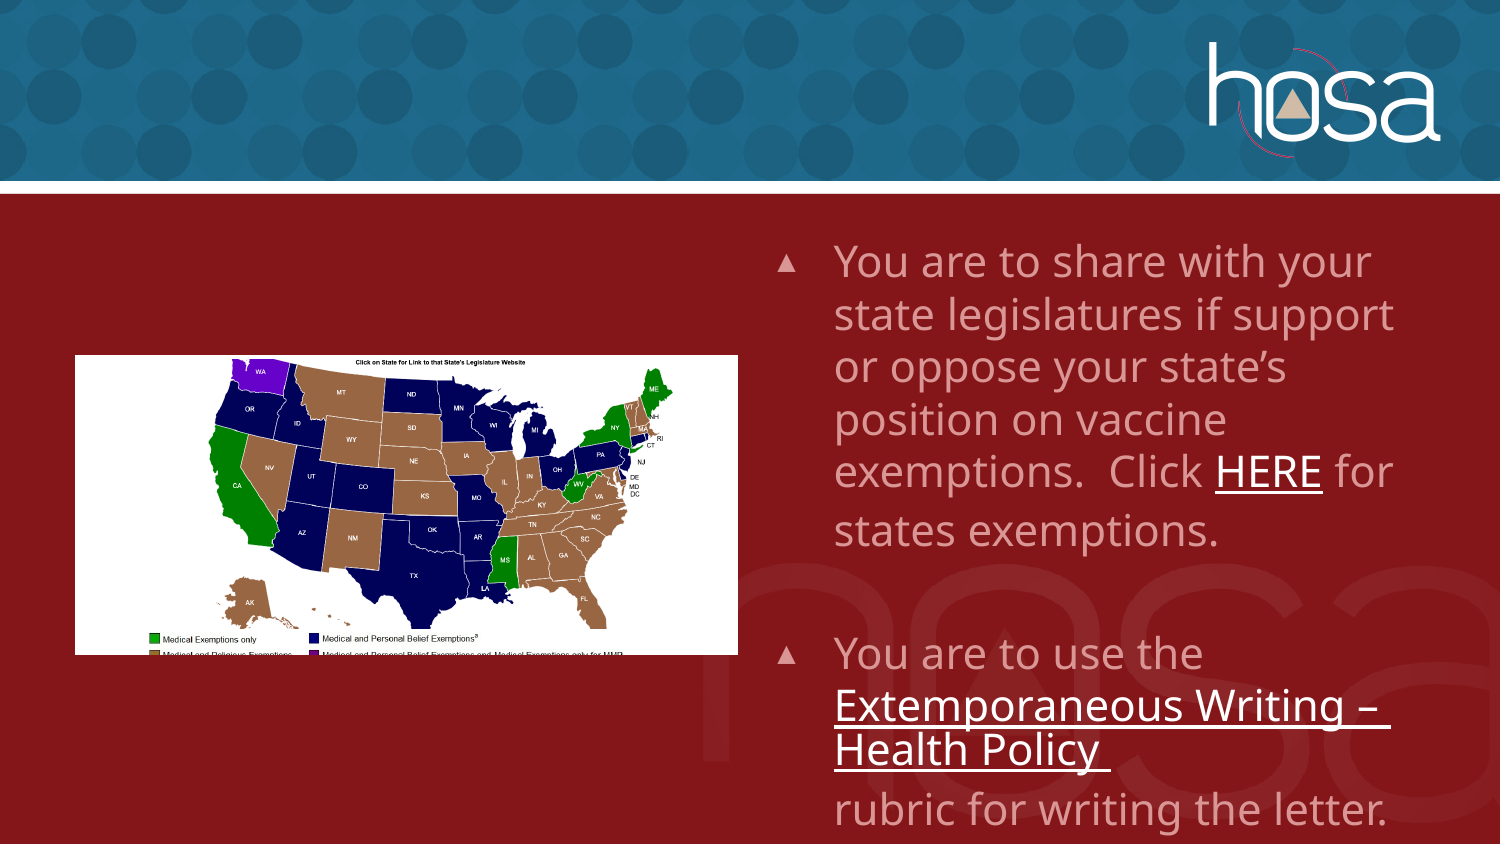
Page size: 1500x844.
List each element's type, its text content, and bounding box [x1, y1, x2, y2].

list You are to share with your state legislatures if support or oppose your state’s position on vaccine exemptions. Click HERE for states exemptions. You are to use the Extemporaneous Writing – Health Policy rubric for writing the letter. [762, 226, 1425, 784]
picture [0, 0, 1500, 844]
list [74, 355, 738, 655]
